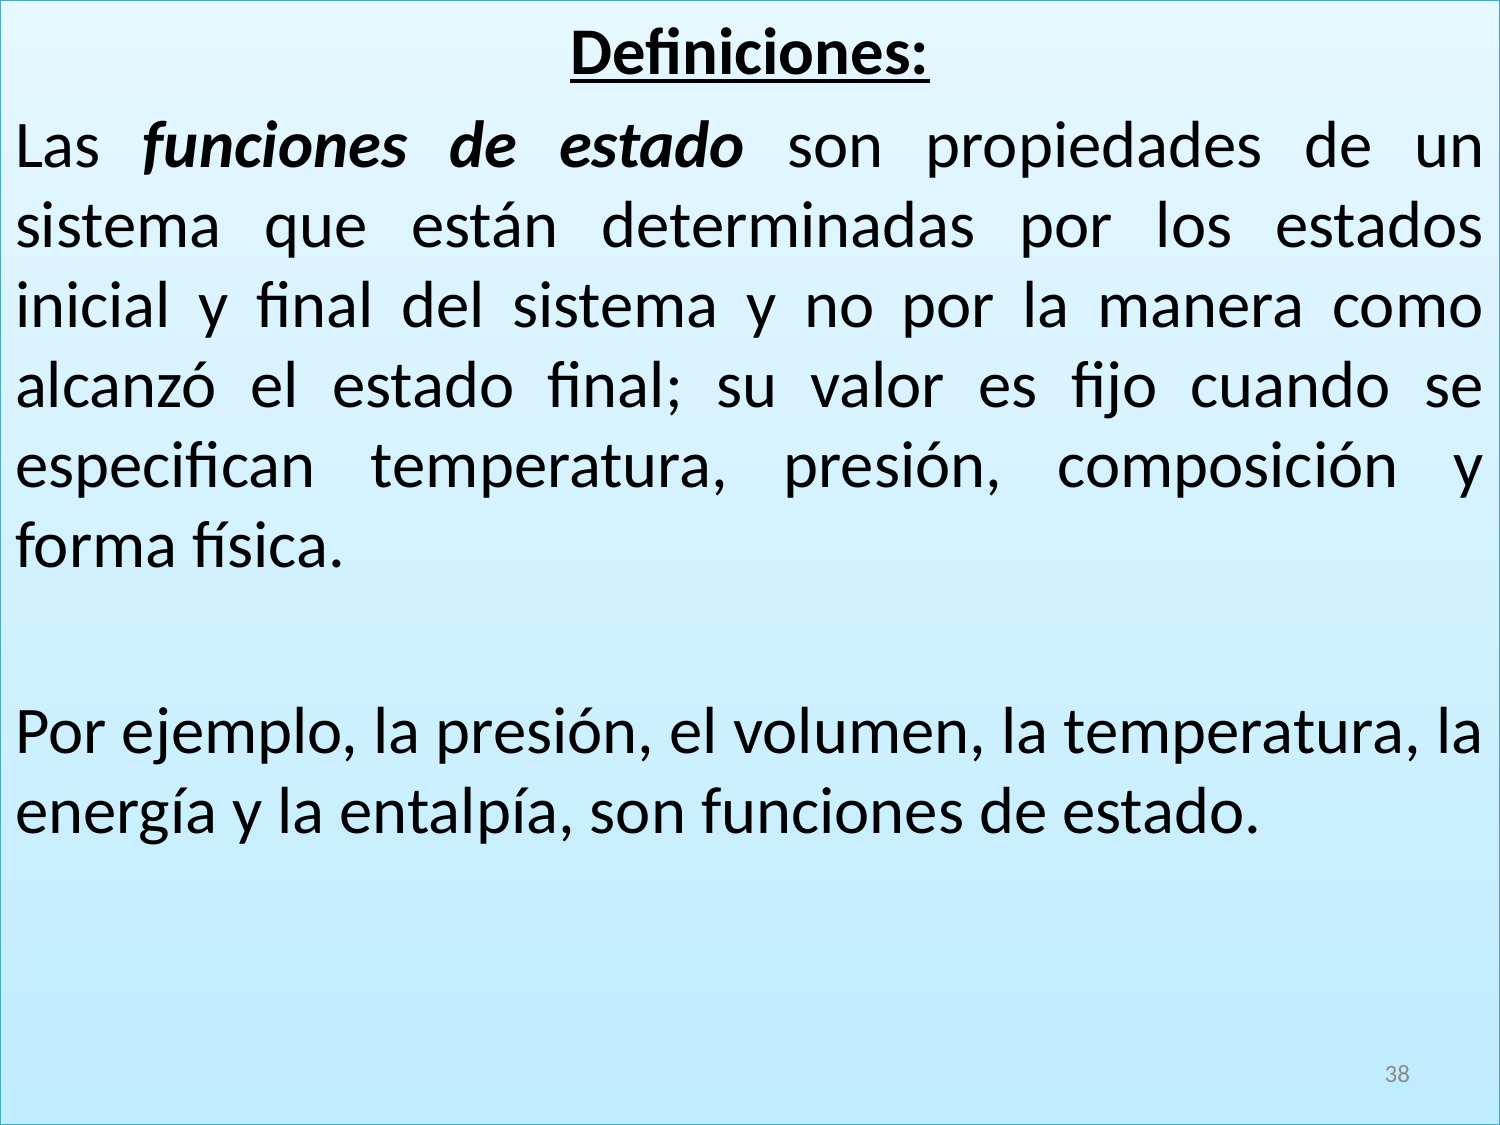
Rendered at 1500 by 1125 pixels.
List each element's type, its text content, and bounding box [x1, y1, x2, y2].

slide_number 38 [1074, 1042, 1425, 1103]
list Definiciones: Las funciones de estado son propiedades de un sistema que están determinadas por los estados inicial y final del sistema y no por la manera como alcanzó el estado final; su valor es fijo cuando se especifican temperatura, presión, composición y forma física. Por ejemplo, la presión, el volumen, la temperatura, la energía y la entalpía, son funciones de estado. [0, 0, 1500, 1125]
